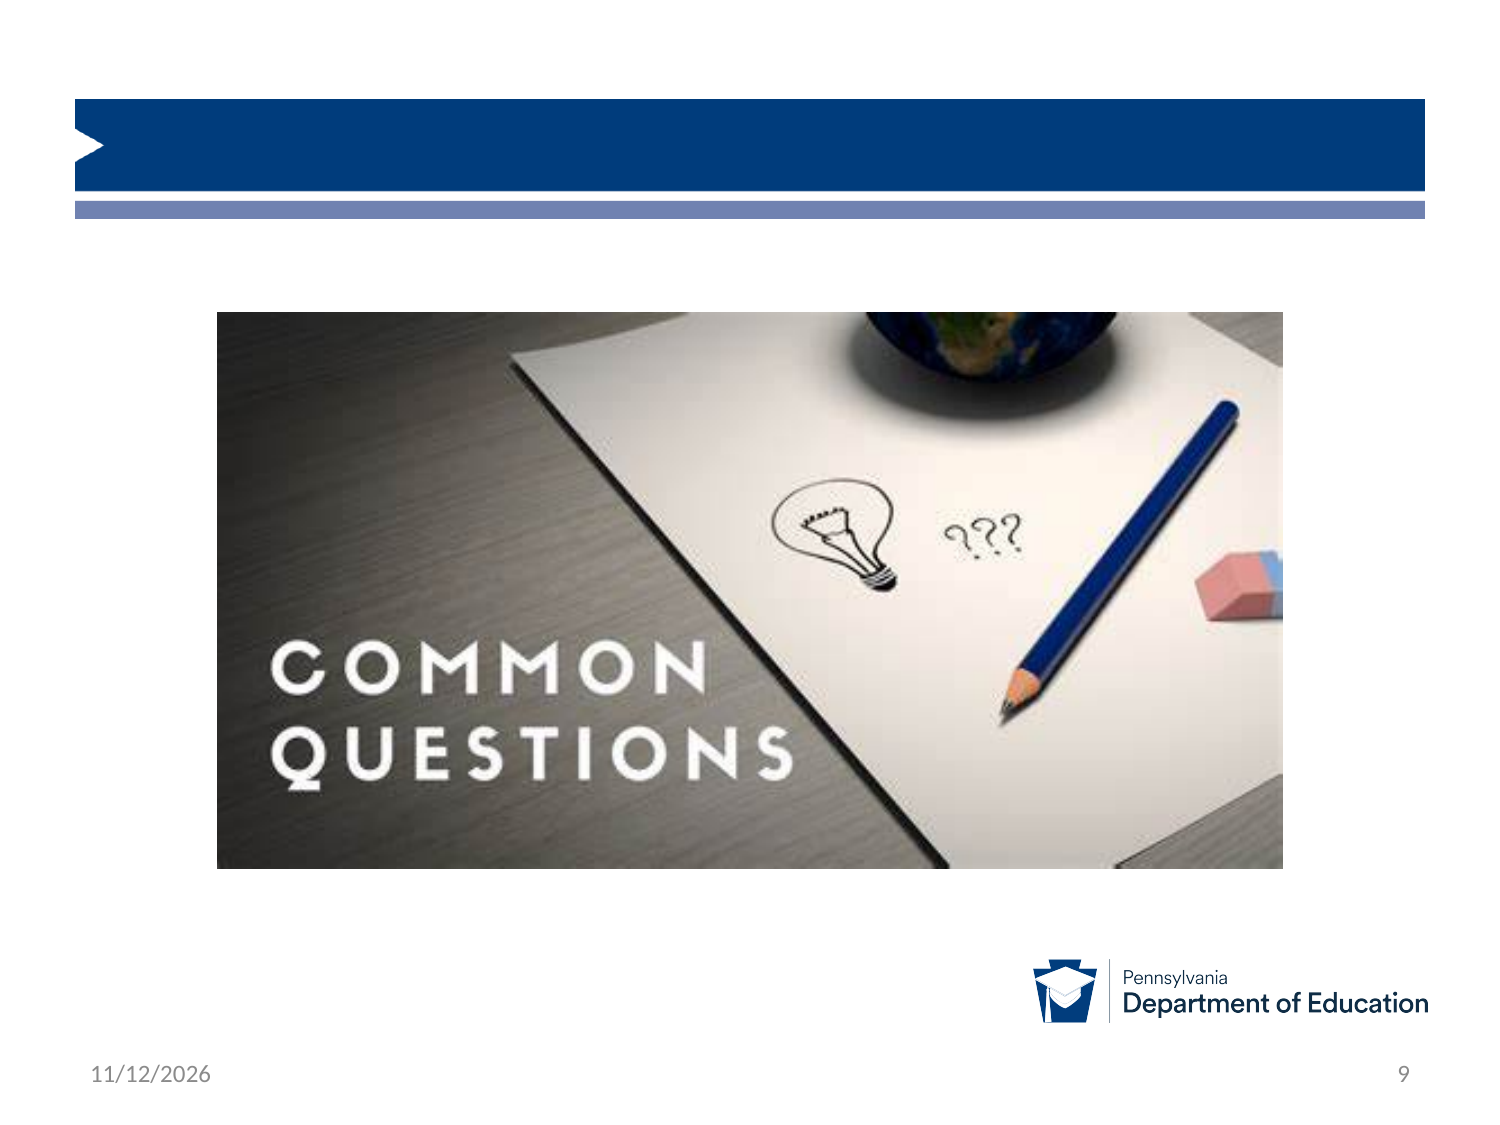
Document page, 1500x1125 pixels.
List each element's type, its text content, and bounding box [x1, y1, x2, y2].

picture [1033, 959, 1428, 1023]
slide_number 9 [1074, 1042, 1425, 1103]
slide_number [75, 1042, 425, 1103]
picture [217, 312, 1283, 870]
picture [75, 99, 1425, 219]
